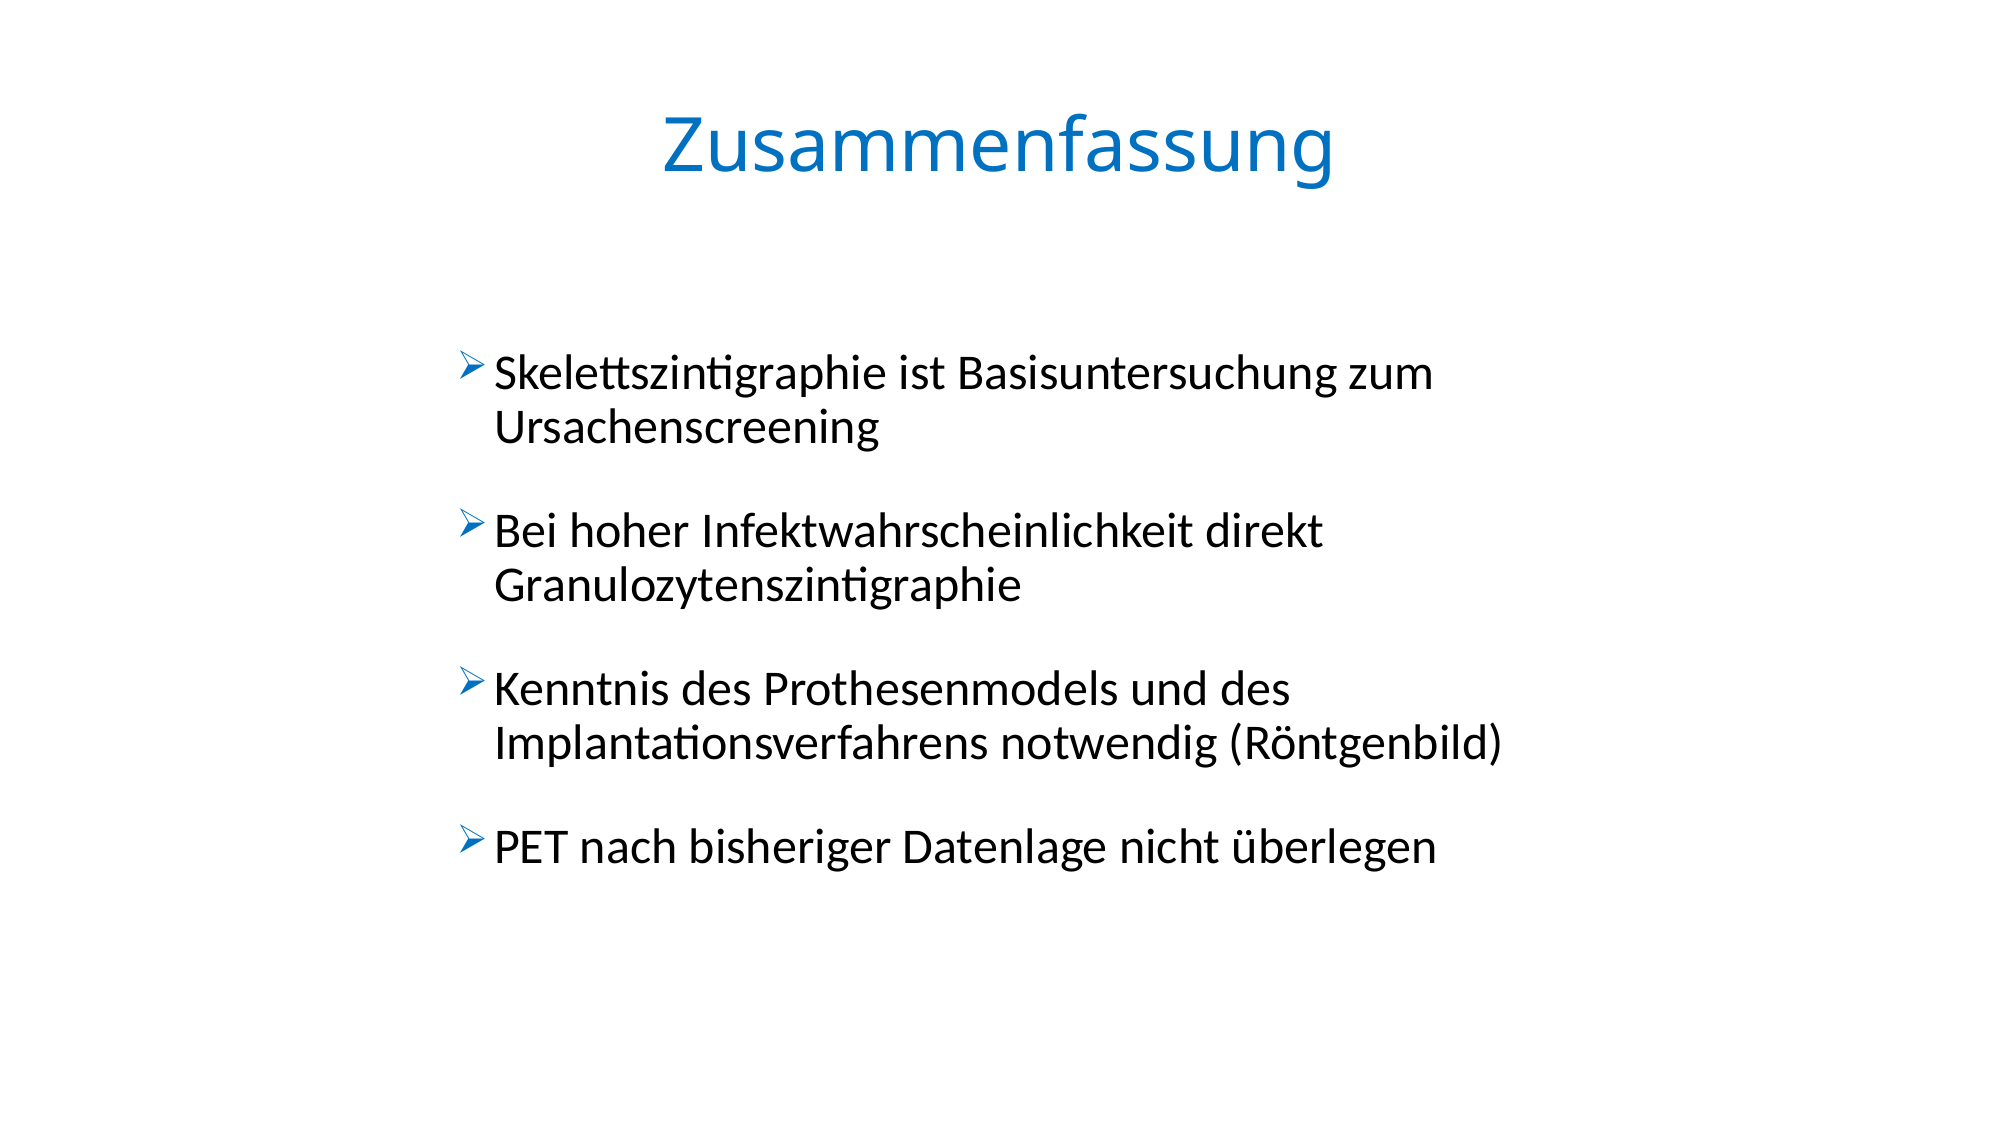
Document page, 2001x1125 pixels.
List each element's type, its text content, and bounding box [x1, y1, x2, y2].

title Zusammenfassung [324, 89, 1675, 206]
list Skelettszintigraphie ist Basisuntersuchung zum Ursachenscreening Bei hoher Infektwahrscheinlichkeit direkt Granulozytenszintigraphie Kenntnis des Prothesenmodels und des Implantationsverfahrens notwendig (Röntgenbild) PET nach bisheriger Datenlage nicht überlegen [441, 338, 1559, 970]
